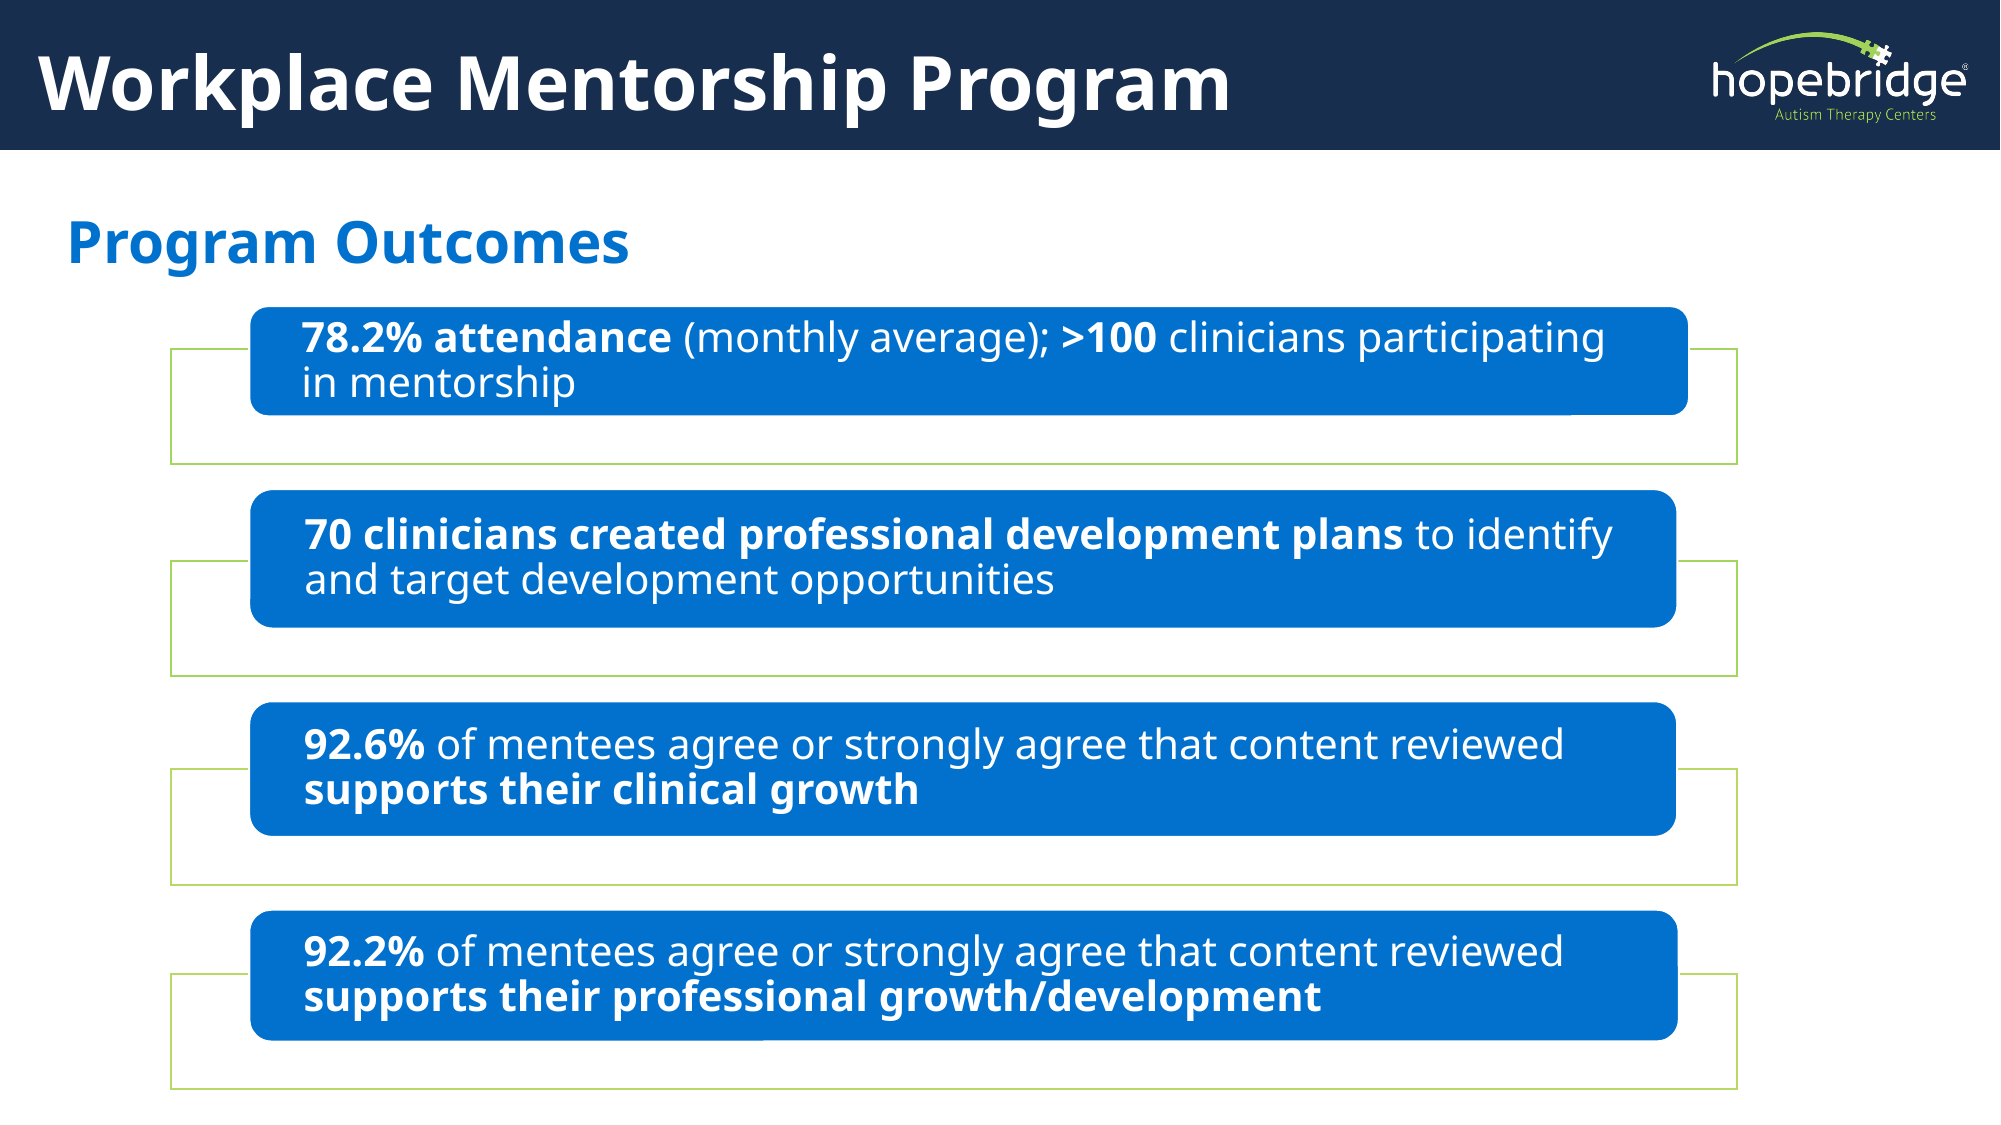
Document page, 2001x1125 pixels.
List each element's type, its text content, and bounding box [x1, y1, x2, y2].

list Program Outcomes [51, 205, 1856, 1015]
title Workplace Mentorship Program [24, 22, 1749, 150]
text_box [170, 293, 1737, 1103]
